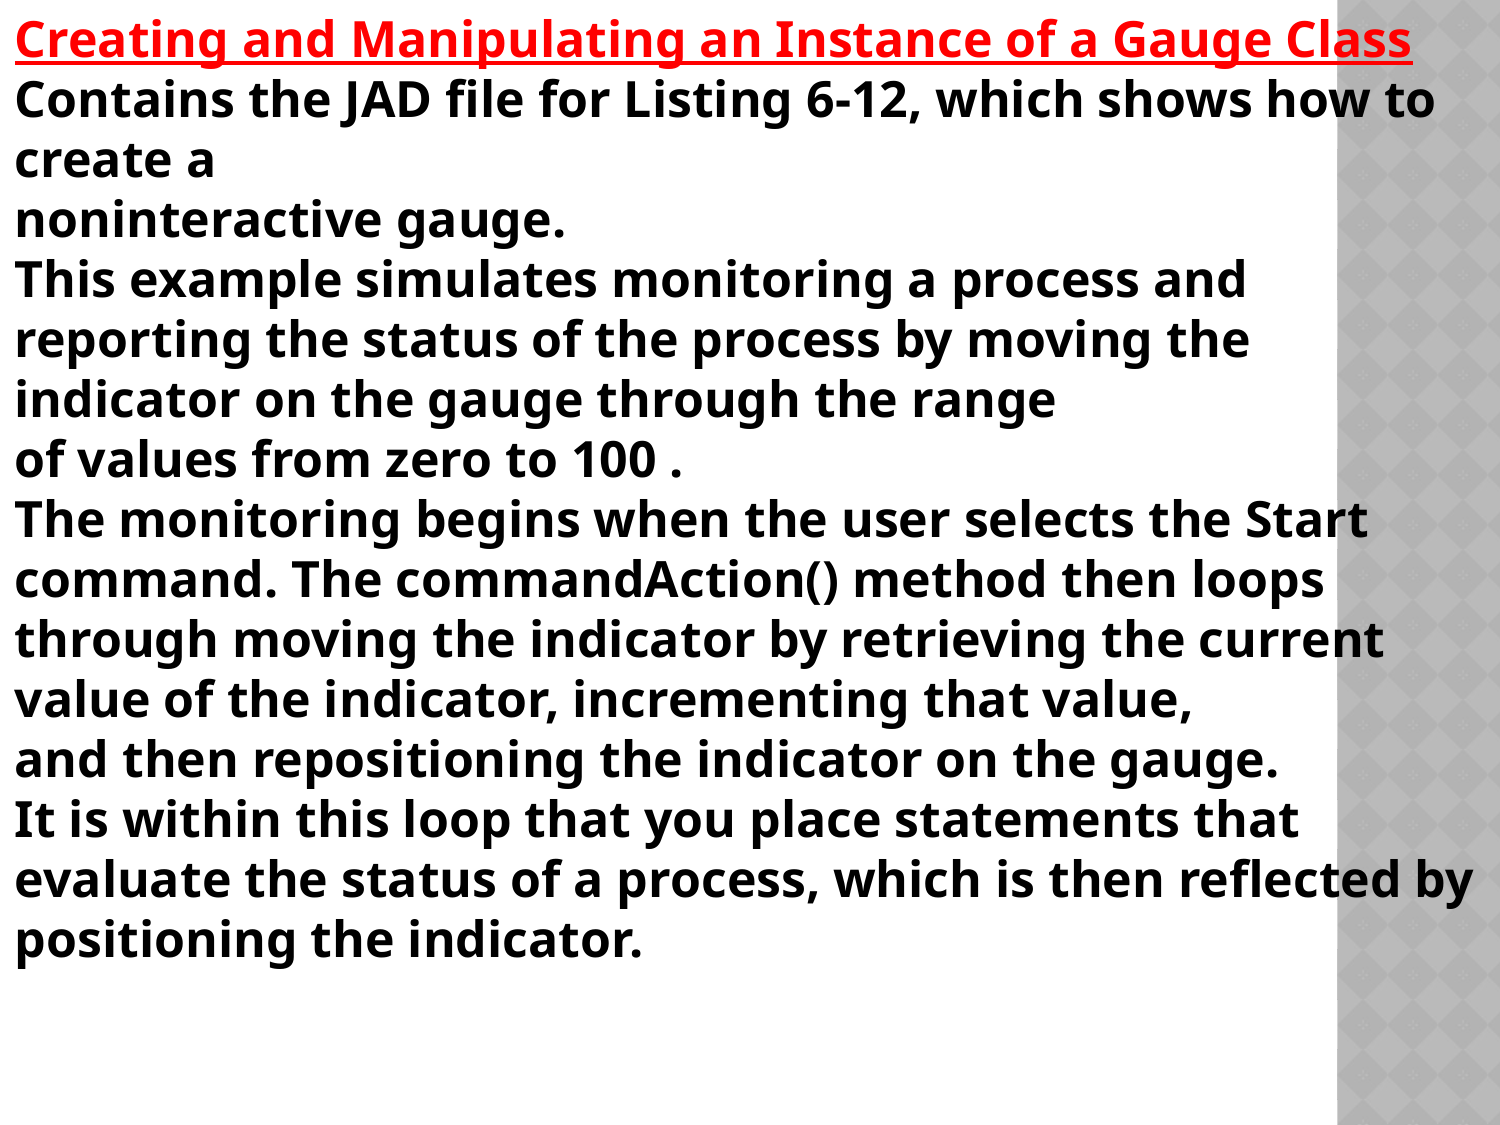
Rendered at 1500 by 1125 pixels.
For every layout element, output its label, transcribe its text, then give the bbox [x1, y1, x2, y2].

text_box Creating and Manipulating an Instance of a Gauge Class Contains the JAD file for Listing 6-12, which shows how to create a noninteractive gauge. This example simulates monitoring a process and reporting the status of the process by moving the indicator on the gauge through the range of values from zero to 100 . The monitoring begins when the user selects the Start command. The commandAction() method then loops through moving the indicator by retrieving the current value of the indicator, incrementing that value, and then repositioning the indicator on the gauge. It is within this loop that you place statements that evaluate the status of a process, which is then reflected by positioning the indicator. [0, 0, 1500, 1125]
